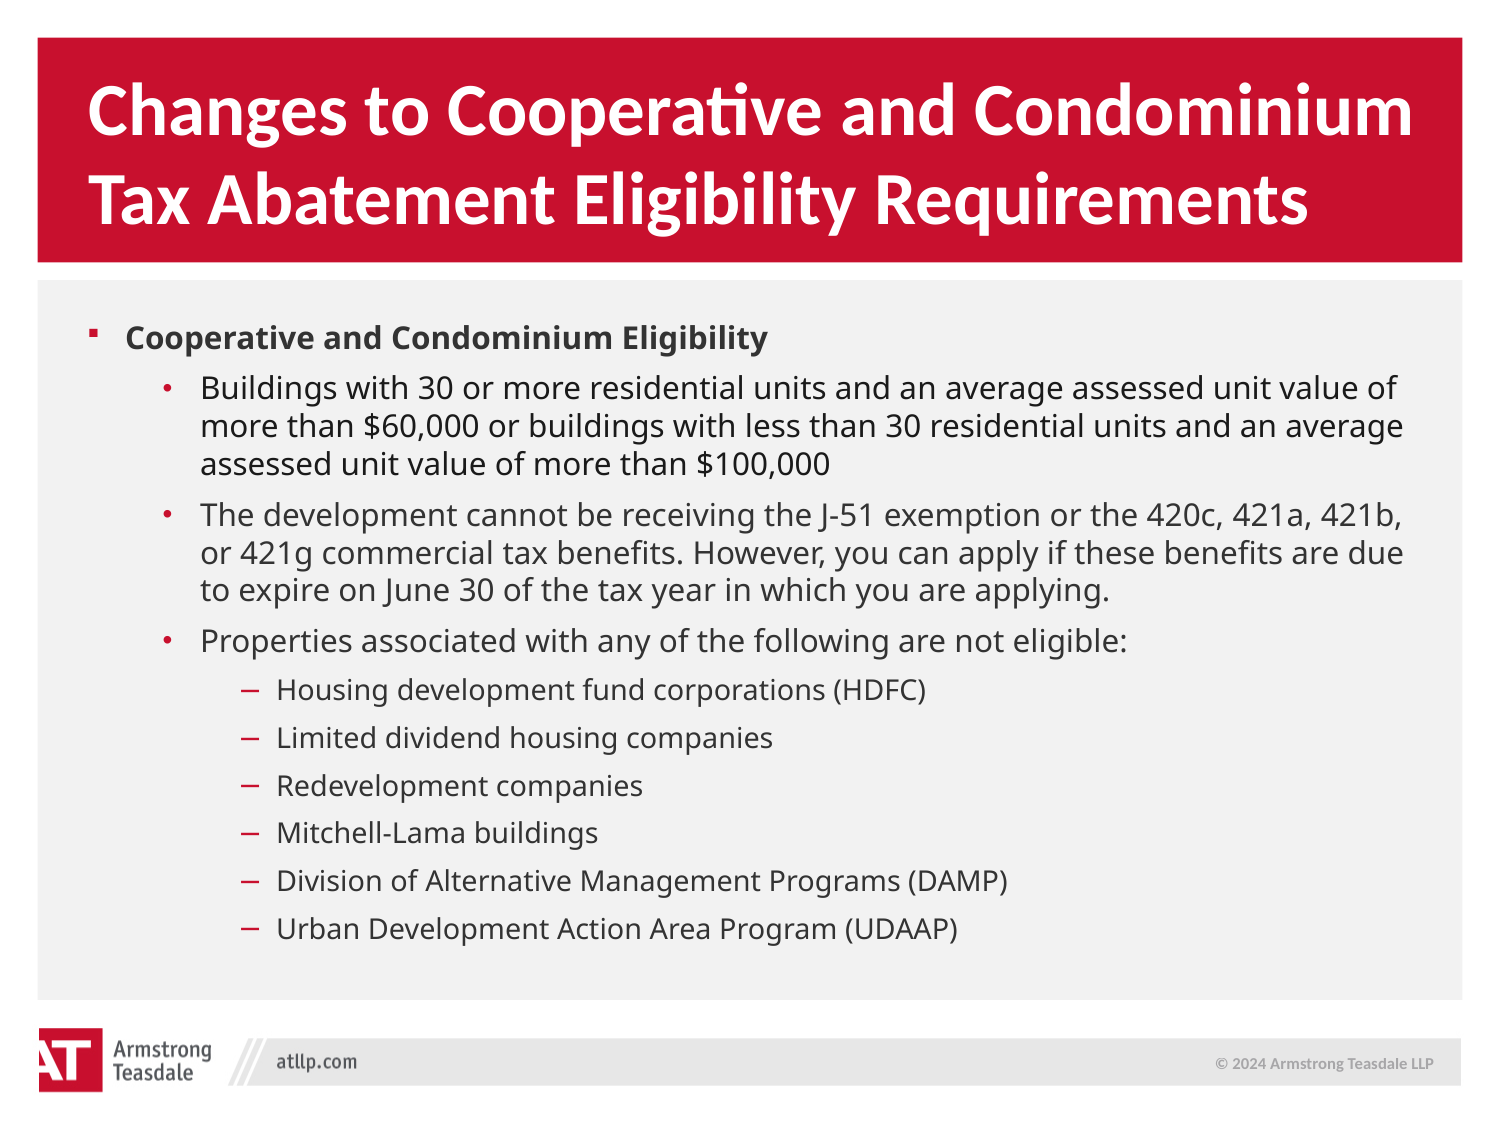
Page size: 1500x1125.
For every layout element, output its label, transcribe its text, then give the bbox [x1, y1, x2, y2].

list Cooperative and Condominium Eligibility Buildings with 30 or more residential units and an average assessed unit value of more than $60,000 or buildings with less than 30 residential units and an average assessed unit value of more than $100,000 The development cannot be receiving the J-51 exemption or the 420c, 421a, 421b, or 421g commercial tax benefits. However, you can apply if these benefits are due to expire on June 30 of the tax year in which you are applying. Properties associated with any of the following are not eligible: Housing development fund corporations (HDFC) Limited dividend housing companies Redevelopment companies Mitchell-Lama buildings Division of Alternative Management Programs (DAMP) Urban Development Action Area Program (UDAAP) [37, 280, 1463, 1000]
picture [0, 999, 1500, 1125]
title Changes to Cooperative and Condominium Tax Abatement Eligibility Requirements [37, 37, 1463, 263]
